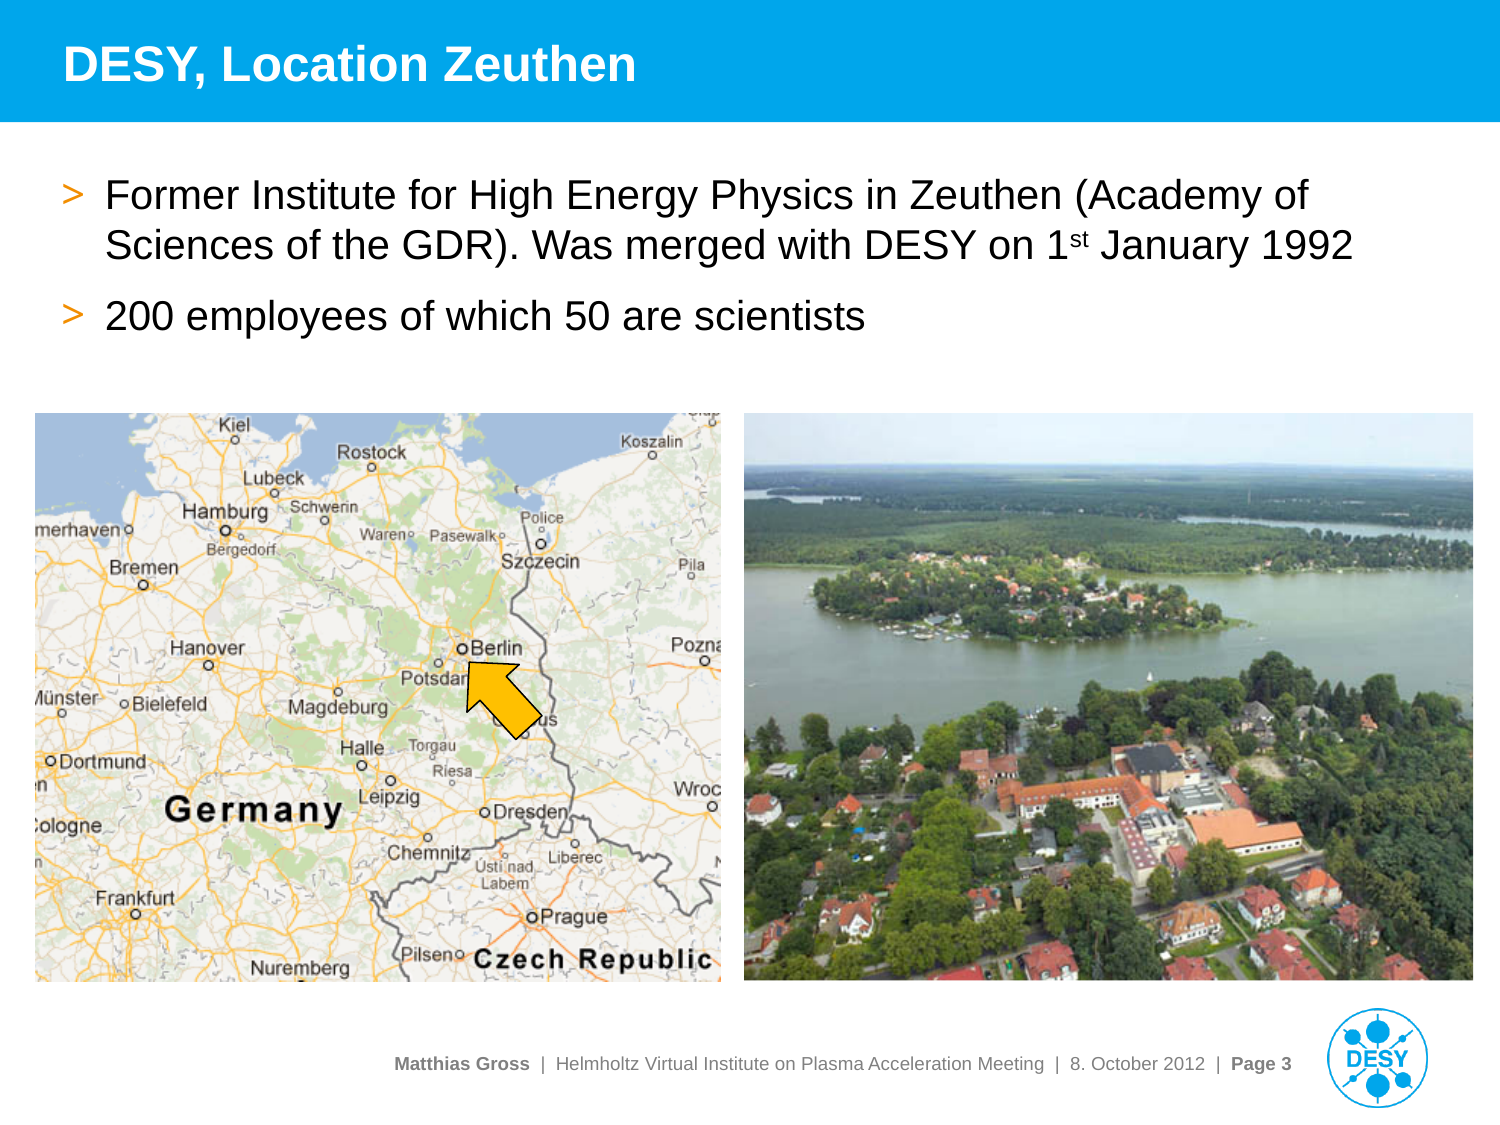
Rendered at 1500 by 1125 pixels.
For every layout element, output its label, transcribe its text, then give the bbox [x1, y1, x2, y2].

picture [34, 412, 721, 982]
picture [1327, 1008, 1368, 1049]
list Former Institute for High Energy Physics in Zeuthen (Academy of Sciences of the GDR). Was merged with DESY on 1st January 1992 200 employees of which 50 are scientists [46, 160, 1444, 947]
picture [1327, 1068, 1365, 1108]
picture [743, 412, 1474, 982]
picture [1330, 1011, 1426, 1106]
picture [1391, 1071, 1428, 1108]
title DESY, Location Zeuthen [47, 16, 1446, 107]
picture [1387, 1008, 1428, 1046]
